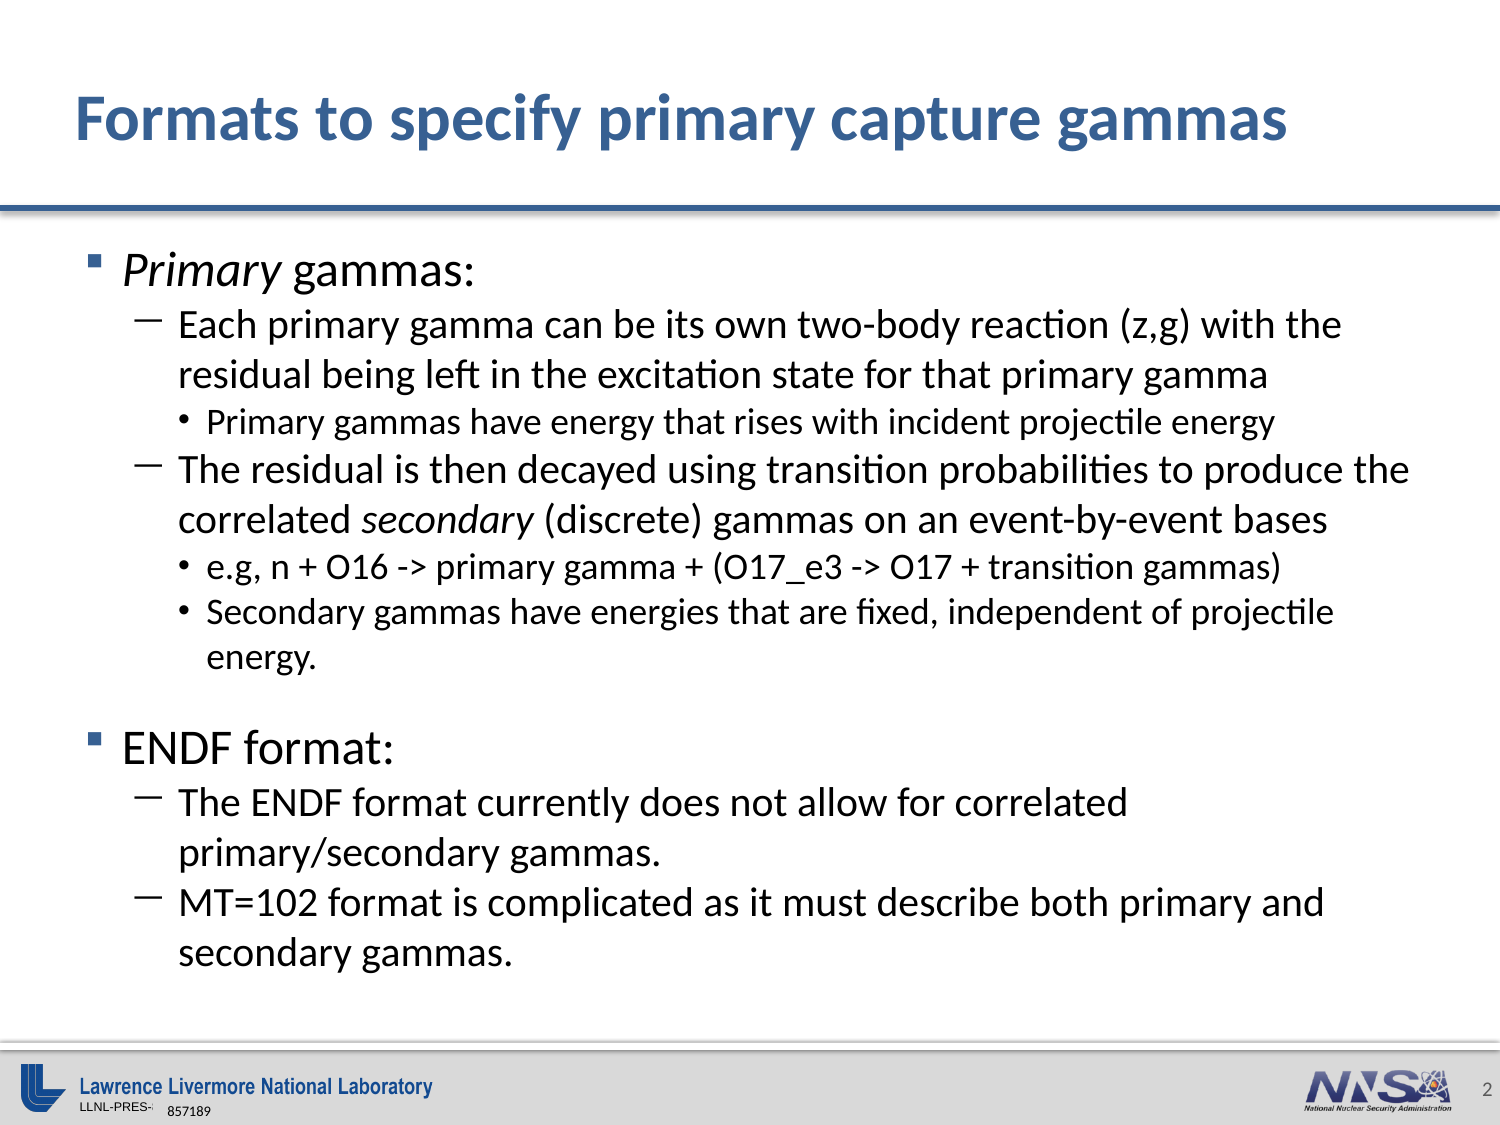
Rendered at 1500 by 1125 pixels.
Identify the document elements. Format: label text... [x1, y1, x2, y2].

title Formats to specify primary capture gammas [75, 36, 1425, 202]
picture [1297, 1057, 1458, 1119]
picture [21, 1064, 471, 1112]
list Primary gammas: Each primary gamma can be its own two-body reaction (z,g) with the residual being left in the excitation state for that primary gamma Primary gammas have energy that rises with incident projectile energy The residual is then decayed using transition probabilities to produce the correlated secondary (discrete) gammas on an event-by-event bases e.g, n + O16 -> primary gamma + (O17_e3 -> O17 + transition gammas) Secondary gammas have energies that are fixed, independent of projectile energy. ENDF format: The ENDF format currently does not allow for correlated primary/secondary gammas. MT=102 format is complicated as it must describe both primary and secondary gammas. [75, 236, 1412, 1042]
